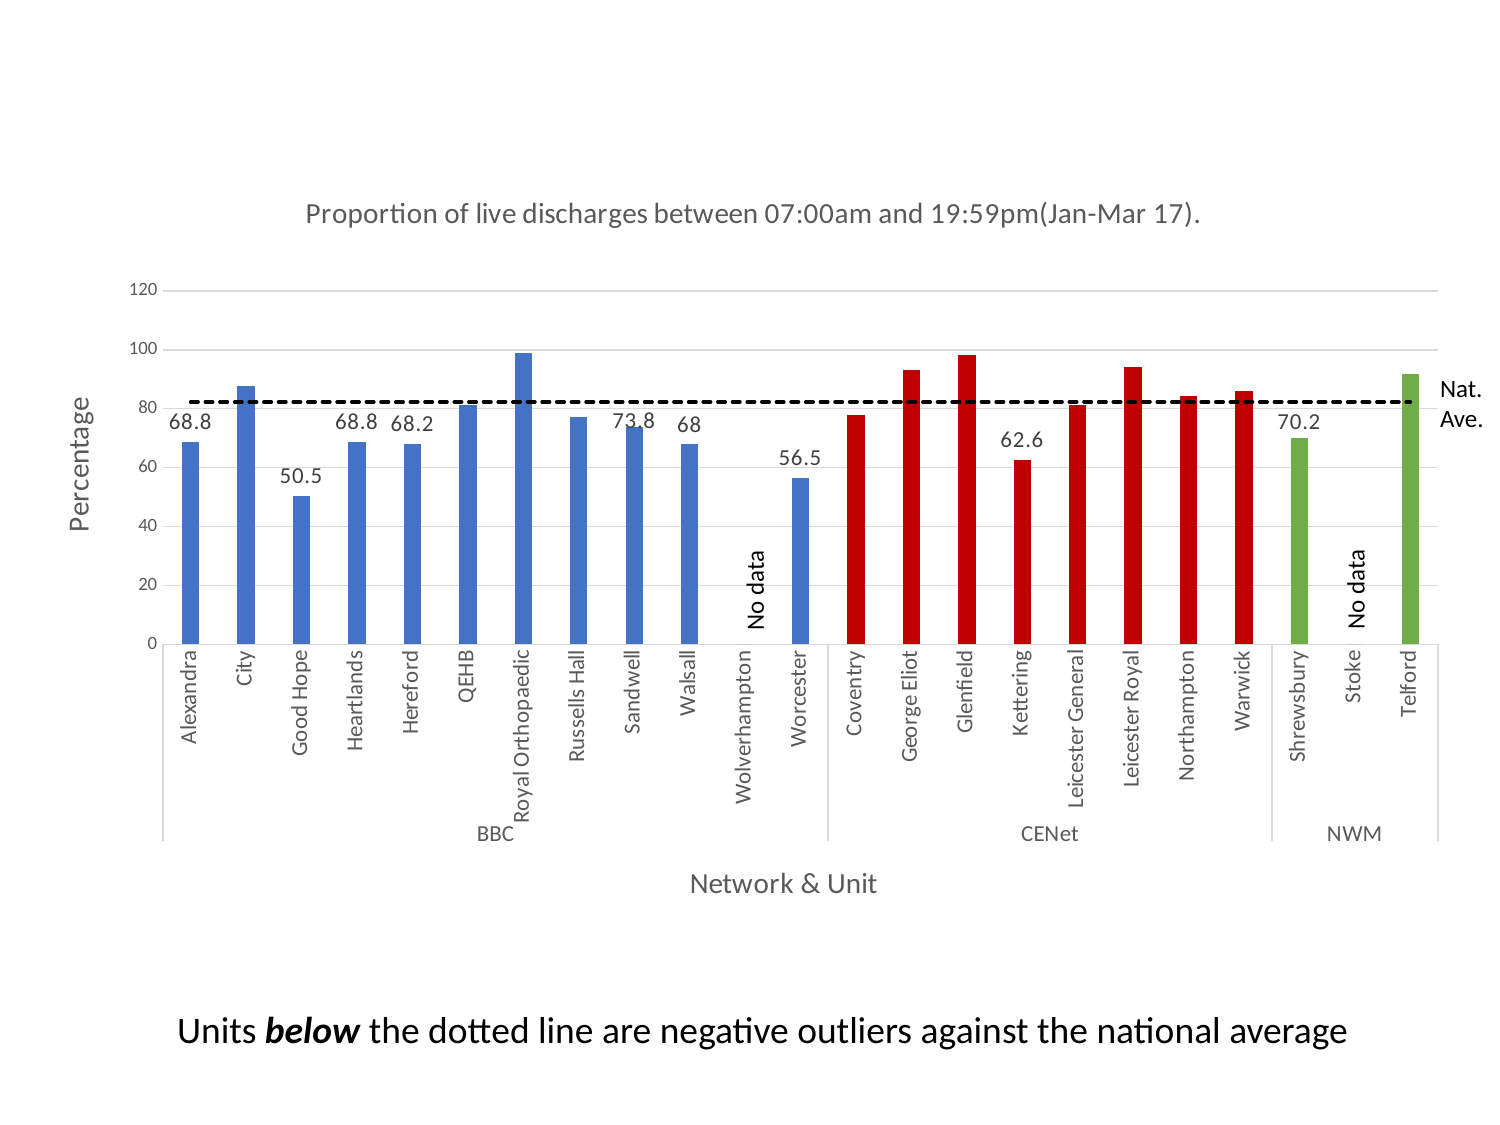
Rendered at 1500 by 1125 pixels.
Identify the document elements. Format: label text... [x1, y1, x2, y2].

text_box Nat. Ave. [1464, 365, 1500, 440]
chart [44, 169, 1464, 960]
text_box Units below the dotted line are negative outliers against the national average [162, 998, 1470, 1058]
